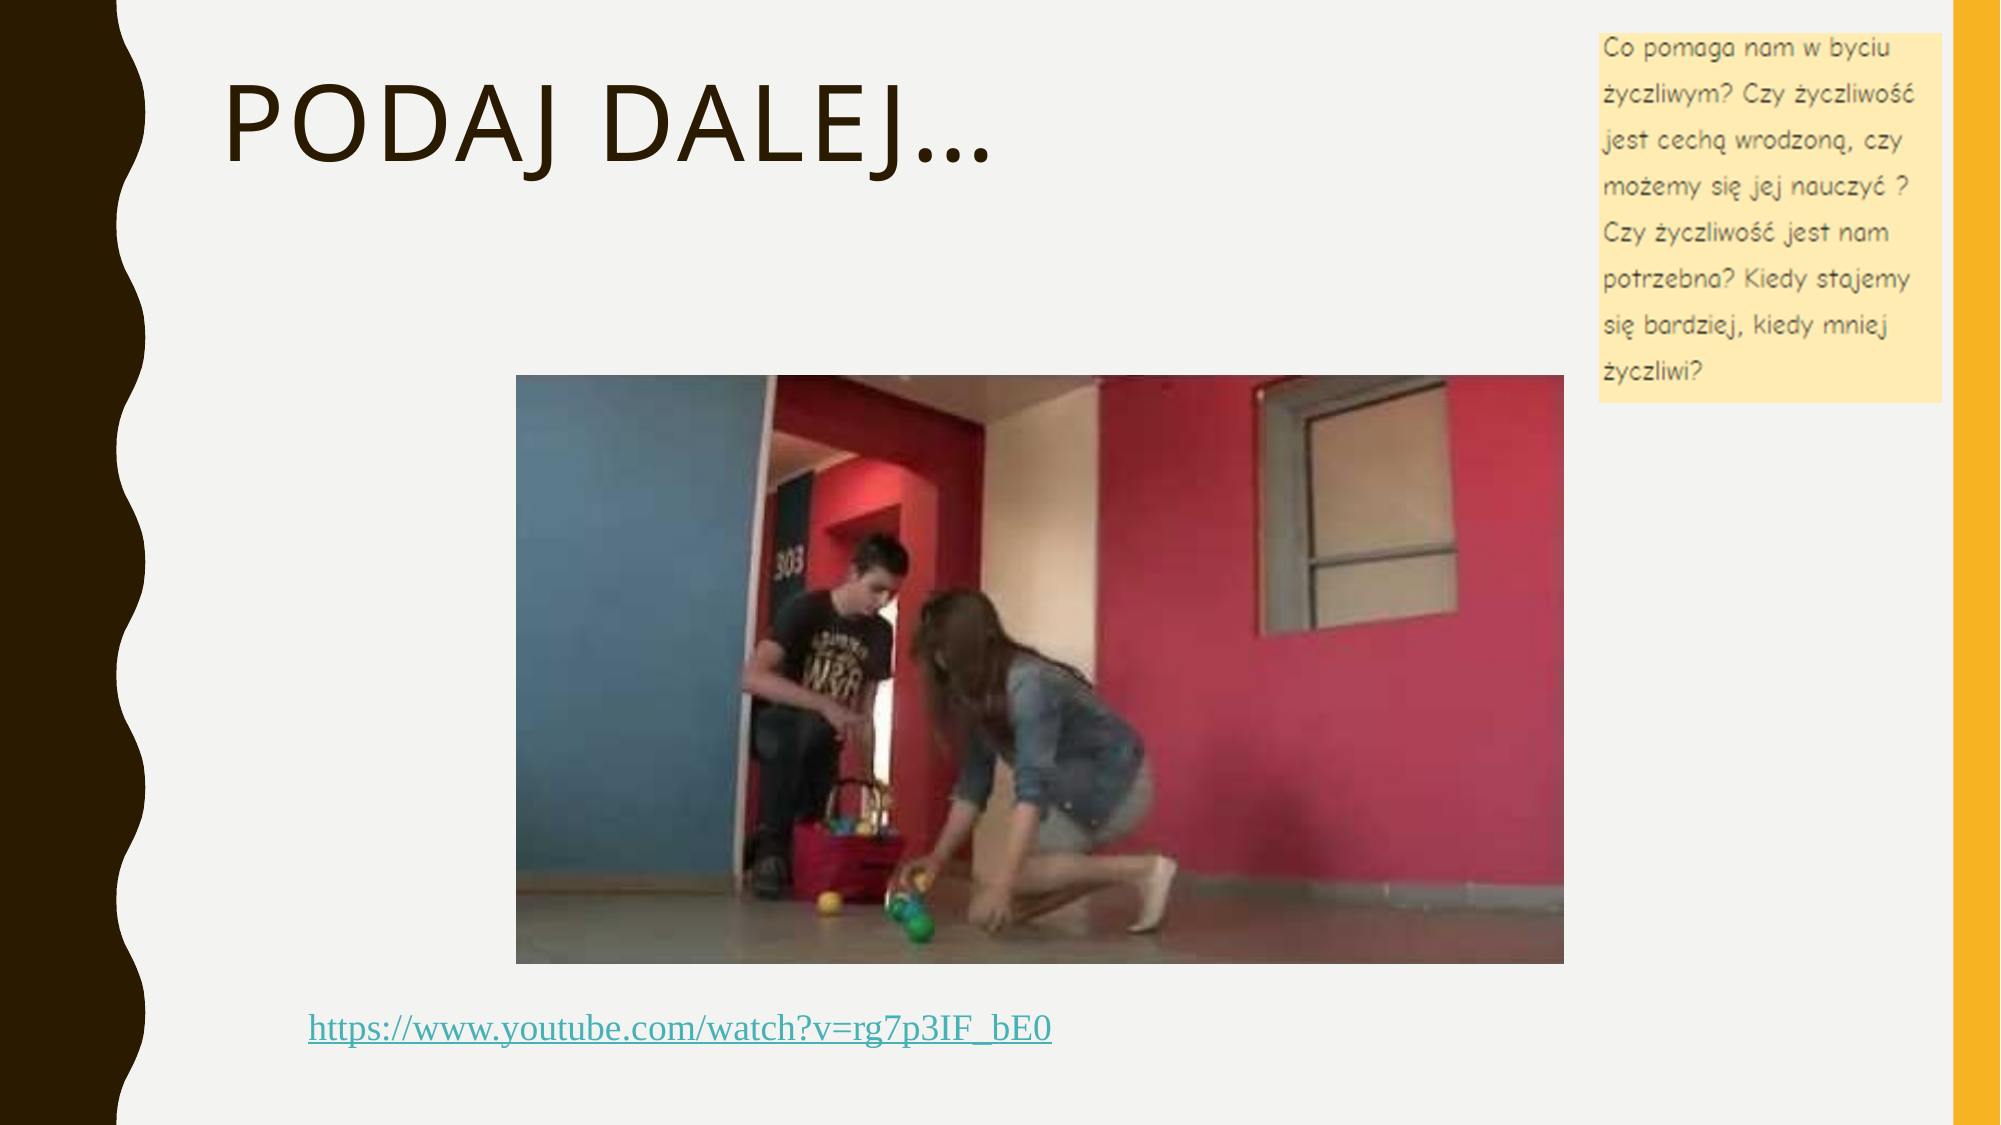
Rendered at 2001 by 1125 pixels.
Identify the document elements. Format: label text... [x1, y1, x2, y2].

title Podaj dalej… [205, 62, 1599, 308]
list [515, 374, 1565, 965]
picture [1599, 33, 1942, 403]
text_box https://www.youtube.com/watch?v=rg7p3IF_bE0 [293, 988, 1294, 1055]
